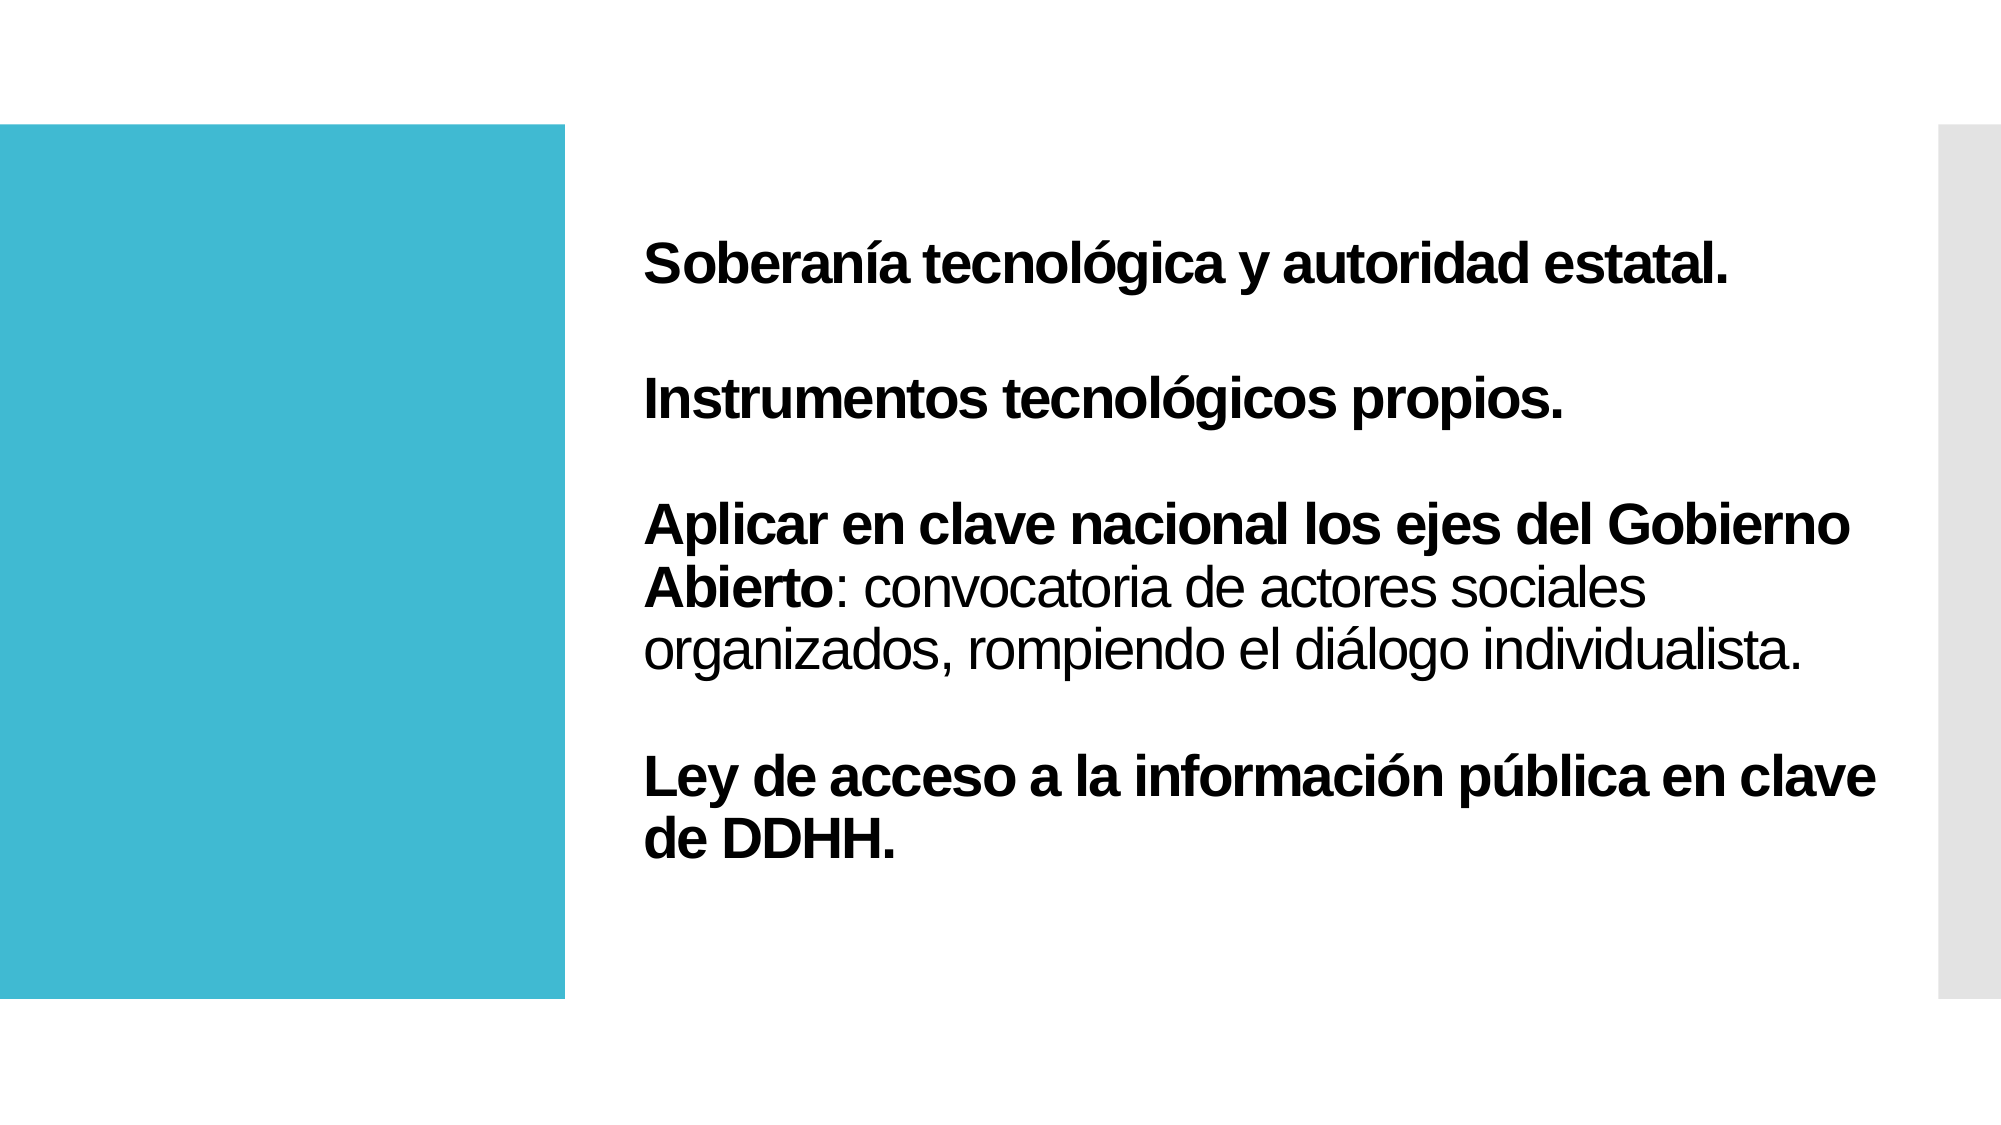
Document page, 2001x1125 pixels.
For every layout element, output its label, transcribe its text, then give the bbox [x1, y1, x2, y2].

title Soberanía tecnológica y autoridad estatal. Instrumentos tecnológicos propios. Aplicar en clave nacional los ejes del Gobierno Abierto: convocatoria de actores sociales organizados, rompiendo el diálogo individualista. Ley de acceso a la información pública en clave de DDHH. [628, 0, 1914, 950]
